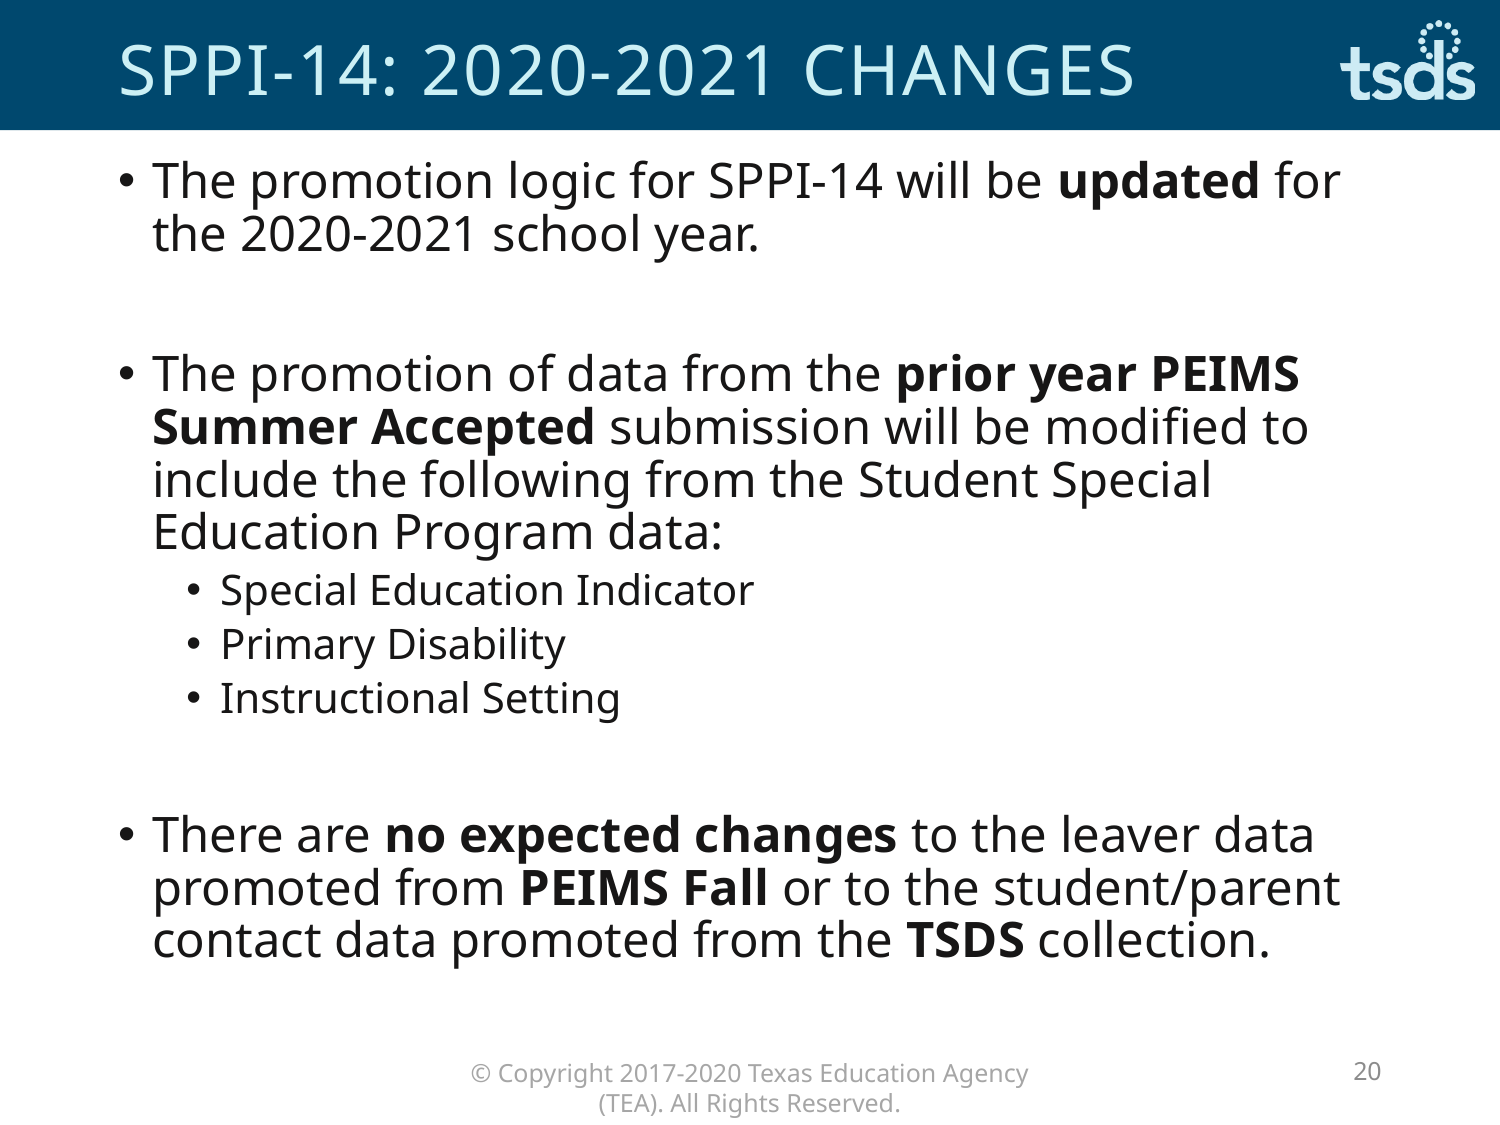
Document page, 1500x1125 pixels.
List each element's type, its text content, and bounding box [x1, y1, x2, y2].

title SPPI-14: 2020-2021 changes [103, 7, 1304, 138]
picture [1373, 62, 1401, 99]
picture [1447, 63, 1474, 99]
list The promotion logic for SPPI-14 will be updated for the 2020-2021 school year. The promotion of data from the prior year PEIMS Summer Accepted submission will be modified to include the following from the Student Special Education Program data: Special Education Indicator Primary Disability Instructional Setting There are no expected changes to the leaver data promoted from PEIMS Fall or to the student/parent contact data promoted from the TSDS collection. [103, 148, 1397, 1043]
slide_number 20 [1059, 1043, 1397, 1103]
picture [1405, 41, 1443, 99]
picture [1341, 48, 1369, 99]
